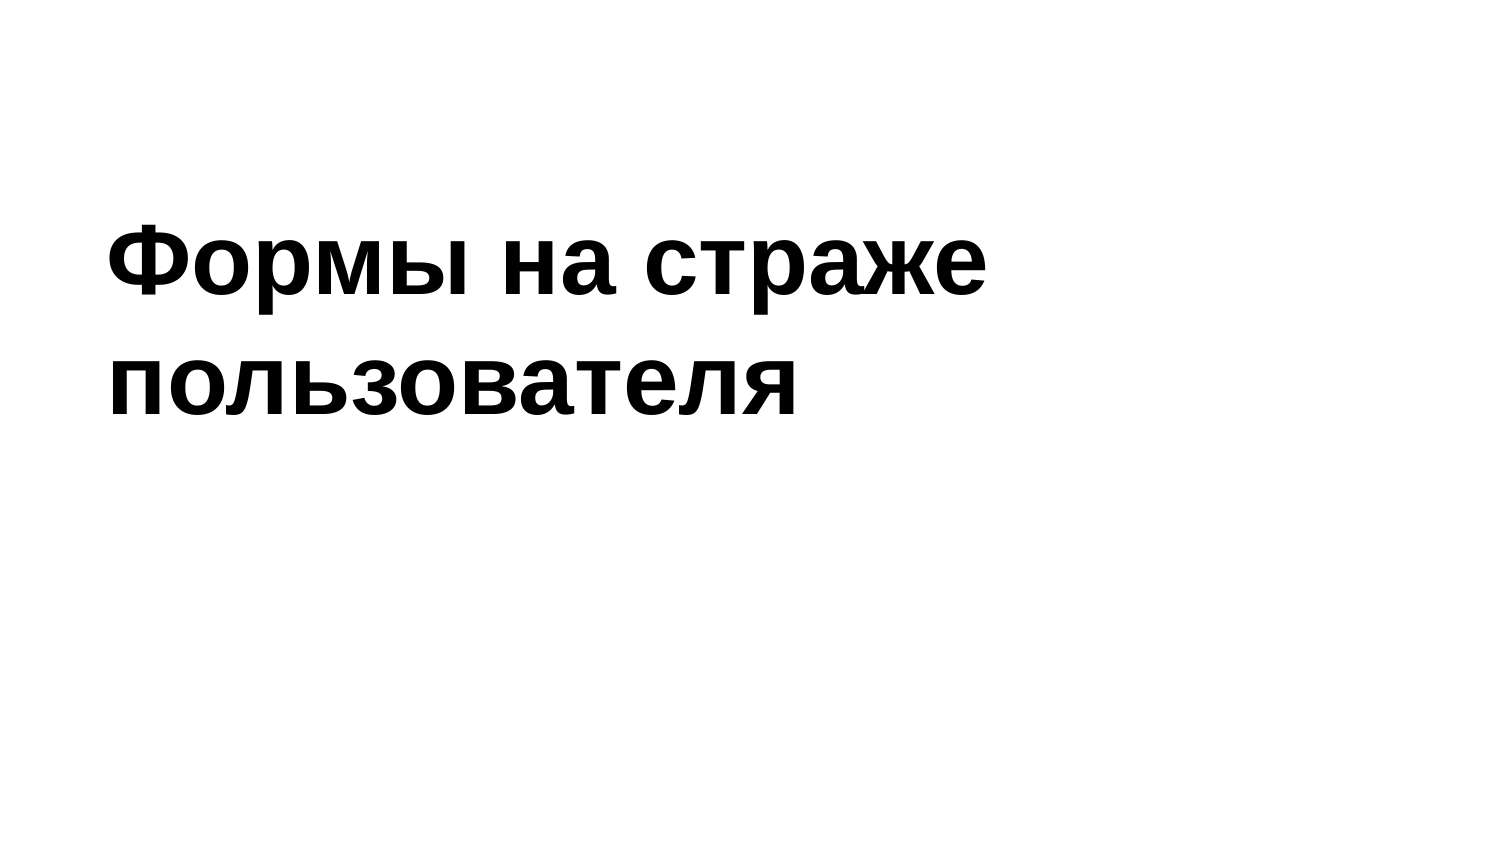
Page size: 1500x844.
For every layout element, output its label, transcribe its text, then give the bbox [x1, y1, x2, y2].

text_box Формы на страже пользователя [91, 141, 1388, 450]
